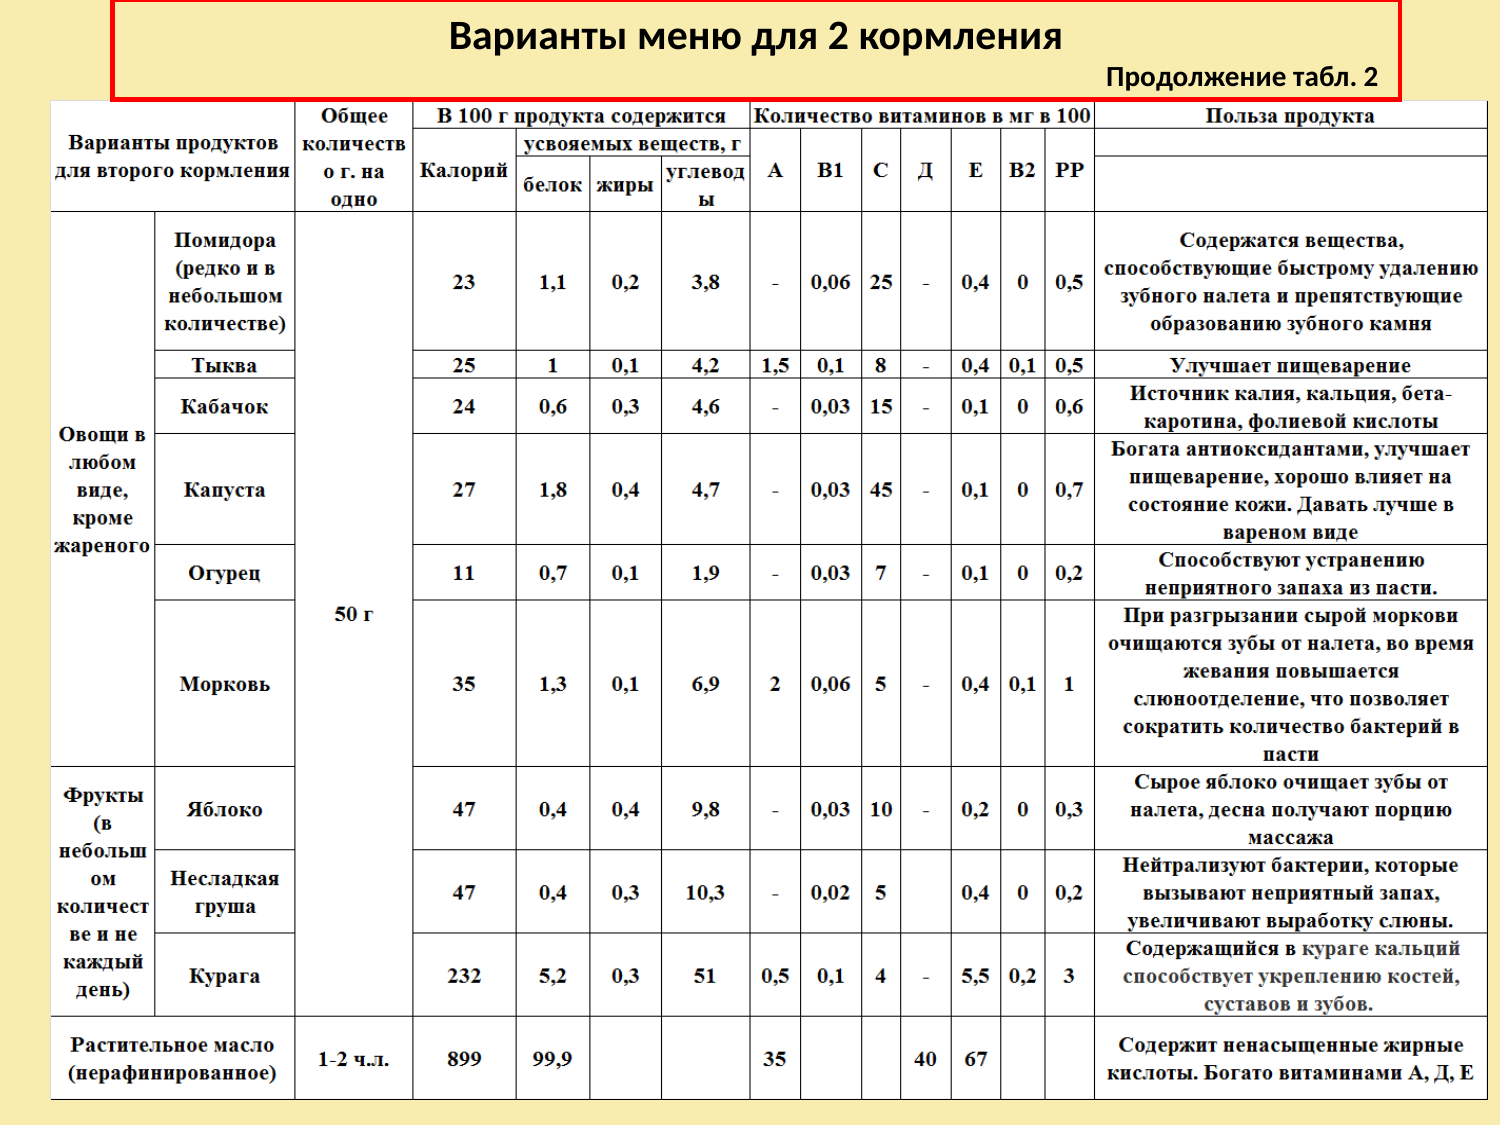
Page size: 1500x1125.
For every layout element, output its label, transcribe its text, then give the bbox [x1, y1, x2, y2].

picture [49, 100, 1489, 1101]
text_box Варианты меню для 2 кормления Продолжение табл. 2 [112, 0, 1400, 99]
